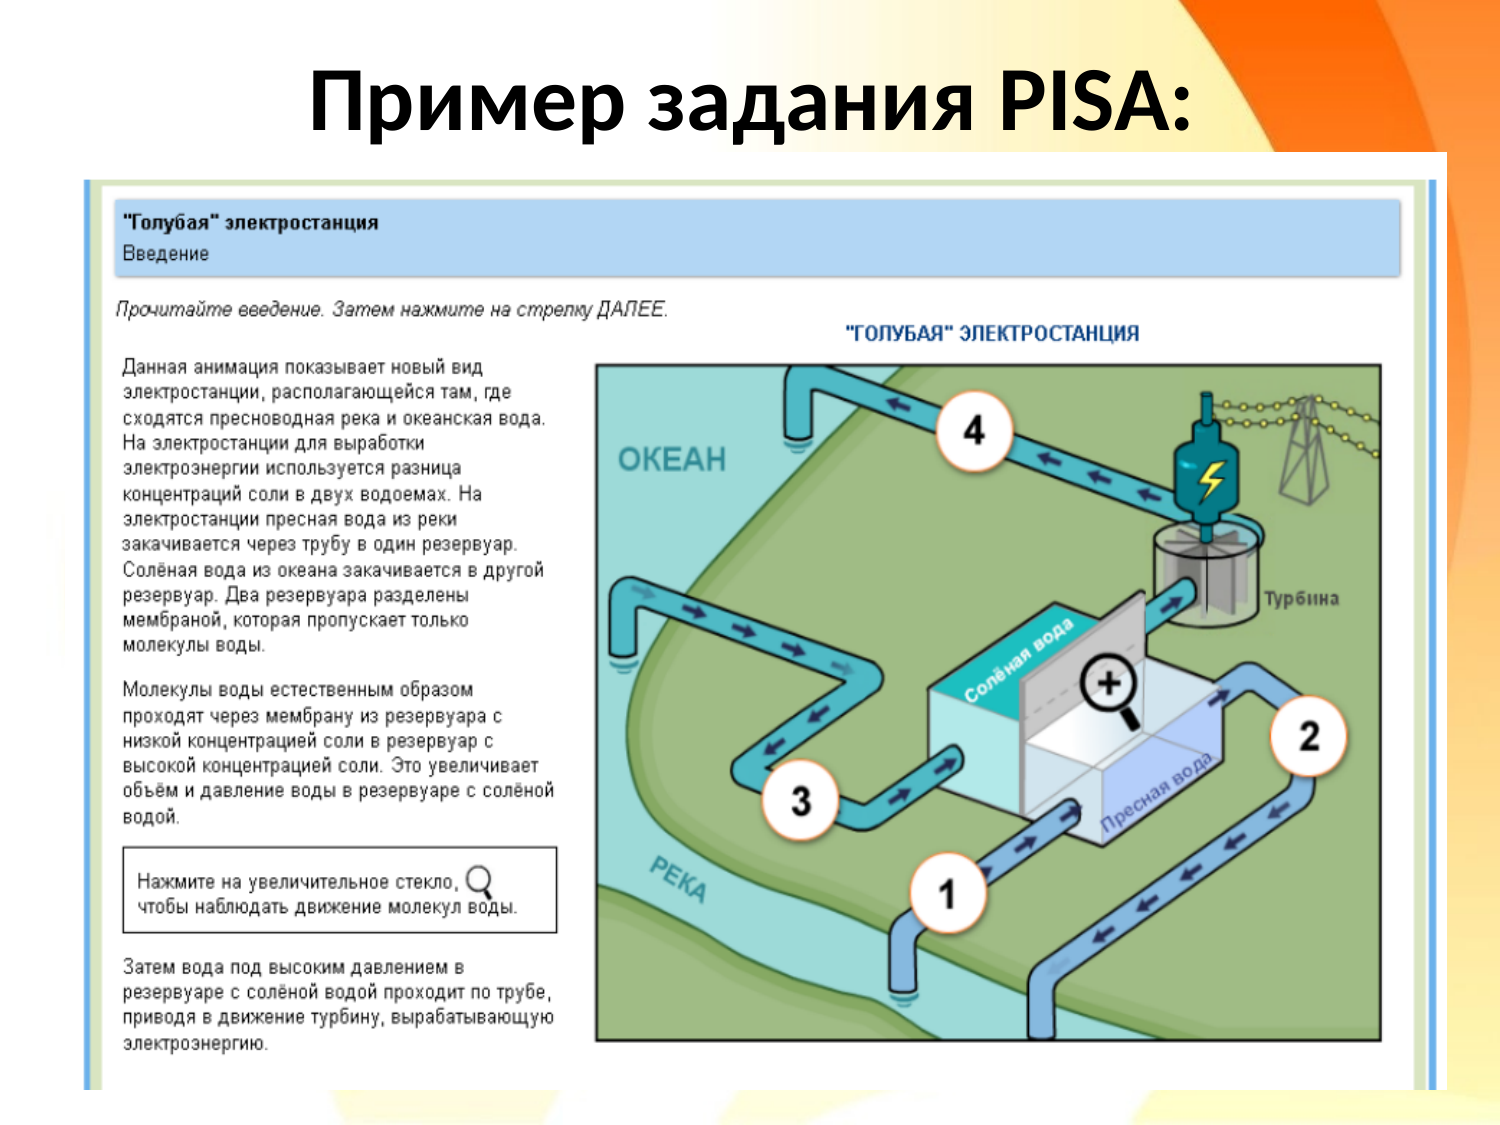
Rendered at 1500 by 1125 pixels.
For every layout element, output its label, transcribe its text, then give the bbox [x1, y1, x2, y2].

title Пример задания PISA: [76, 0, 1427, 149]
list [64, 152, 1448, 1090]
picture [0, 0, 1500, 1125]
